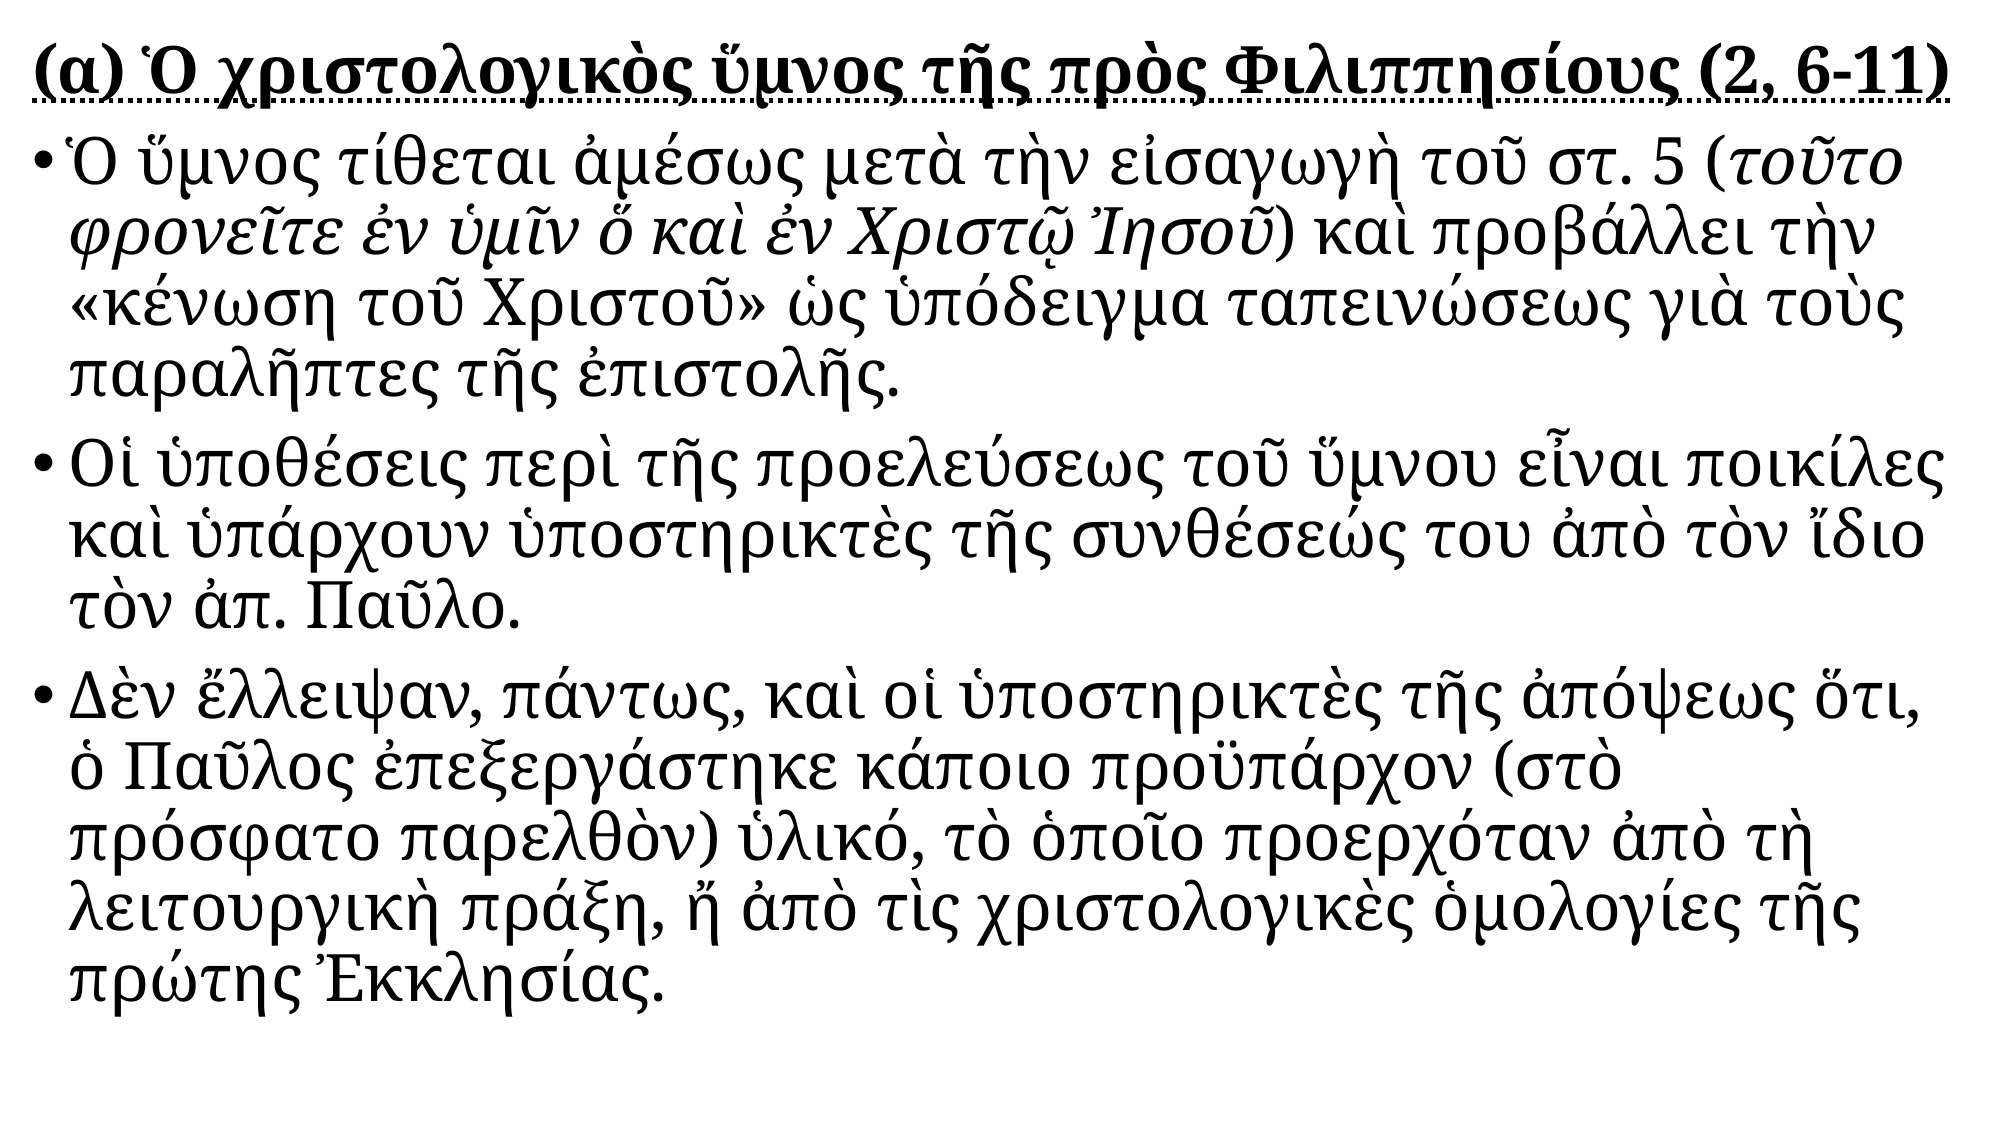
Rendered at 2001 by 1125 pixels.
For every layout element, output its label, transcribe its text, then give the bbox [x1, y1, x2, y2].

list (α) Ὁ χριστολογικὸς ὕμνος τῆς πρὸς Φιλιππησίους (2, 6-11) Ὁ ὕμνος τίθεται ἀμέσως μετὰ τὴν εἰσαγωγὴ τοῦ στ. 5 (τοῦτο φρονεῖτε ἐν ὑμῖν ὅ καὶ ἐν Χριστῷ Ἰησοῦ) καὶ προβάλλει τὴν «κένωση τοῦ Χριστοῦ» ὡς ὑπόδειγμα ταπεινώσεως γιὰ τοὺς παραλῆπτες τῆς ἐπιστολῆς. Οἱ ὑποθέσεις περὶ τῆς προελεύσεως τοῦ ὕμνου εἶναι ποικίλες καὶ ὑπάρχουν ὑποστηρικτὲς τῆς συνθέσεώς του ἀπὸ τὸν ἴδιο τὸν ἀπ. Παῦλο. Δὲν ἔλλειψαν, πάντως, καὶ οἱ ὑποστηρικτὲς τῆς ἀπόψεως ὅτι, ὁ Παῦλος ἐπεξεργάστηκε κάποιο προϋπάρχον (στὸ πρόσφατο παρελθὸν) ὑλικό, τὸ ὁποῖο προερχόταν ἀπὸ τὴ λειτουργικὴ πράξη, ἤ ἀπὸ τὶς χριστολογικὲς ὁμολογίες τῆς πρώτης Ἐκκλησίας. [17, 29, 1969, 1100]
